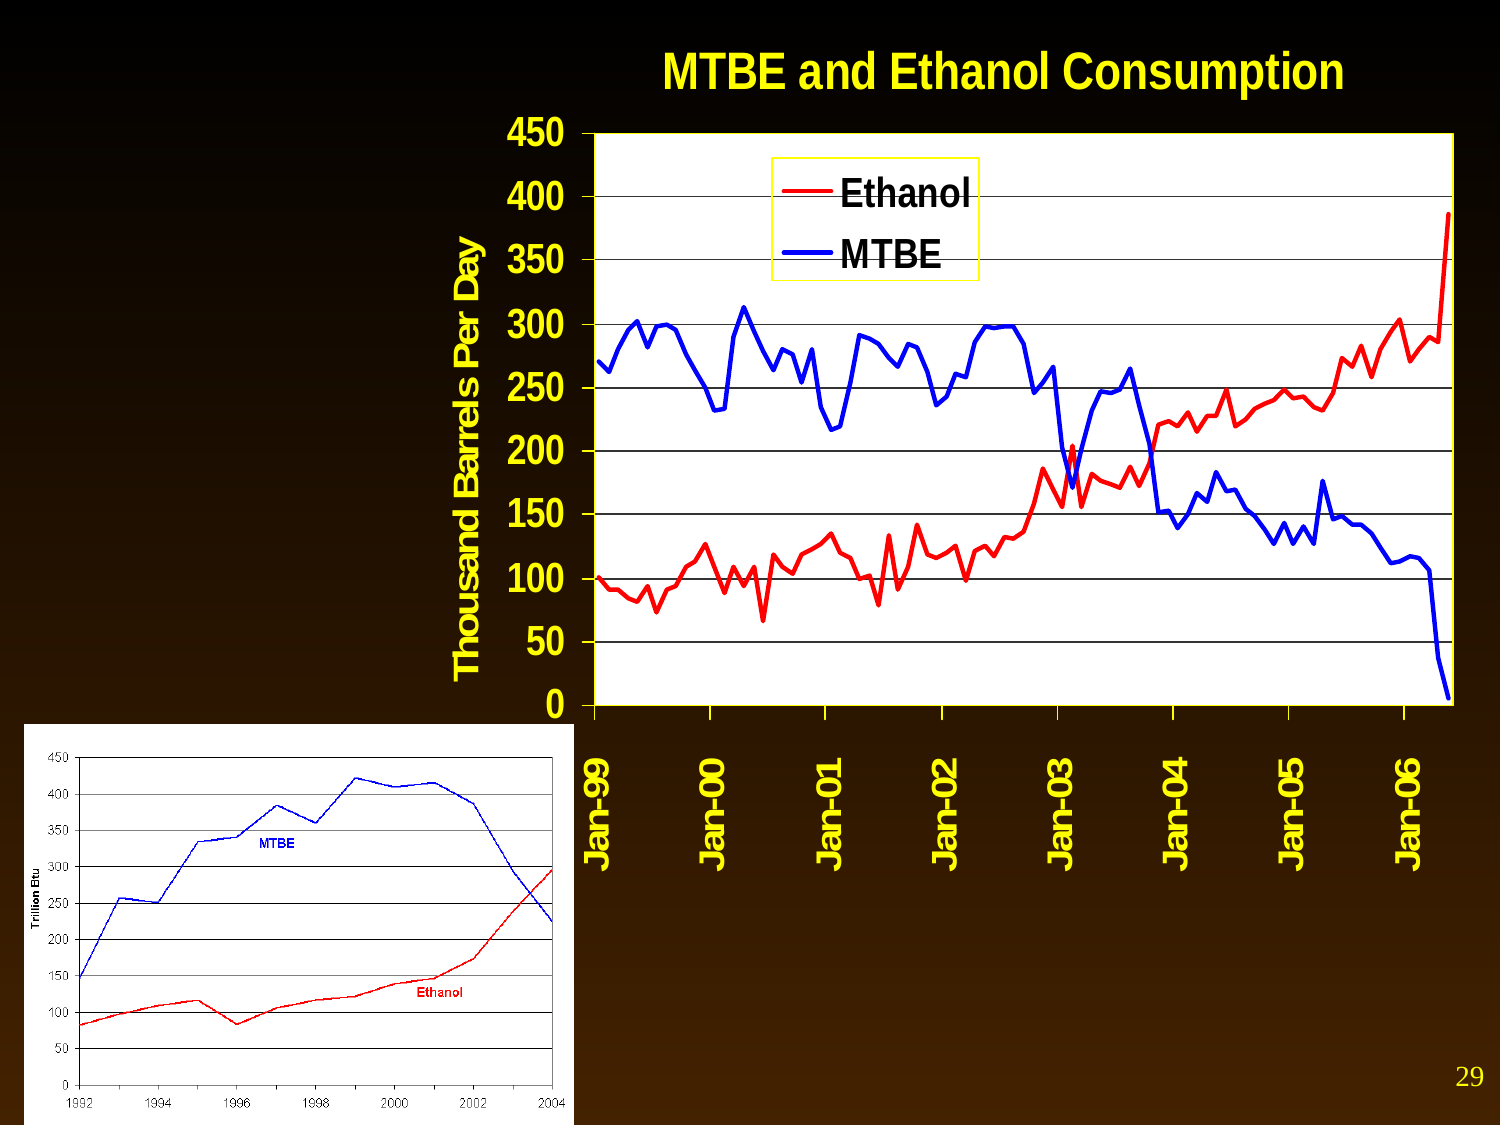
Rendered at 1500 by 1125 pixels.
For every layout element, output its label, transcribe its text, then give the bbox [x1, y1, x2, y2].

slide_number 29 [1187, 1049, 1500, 1125]
picture [24, 724, 574, 1125]
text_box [349, 0, 1500, 913]
